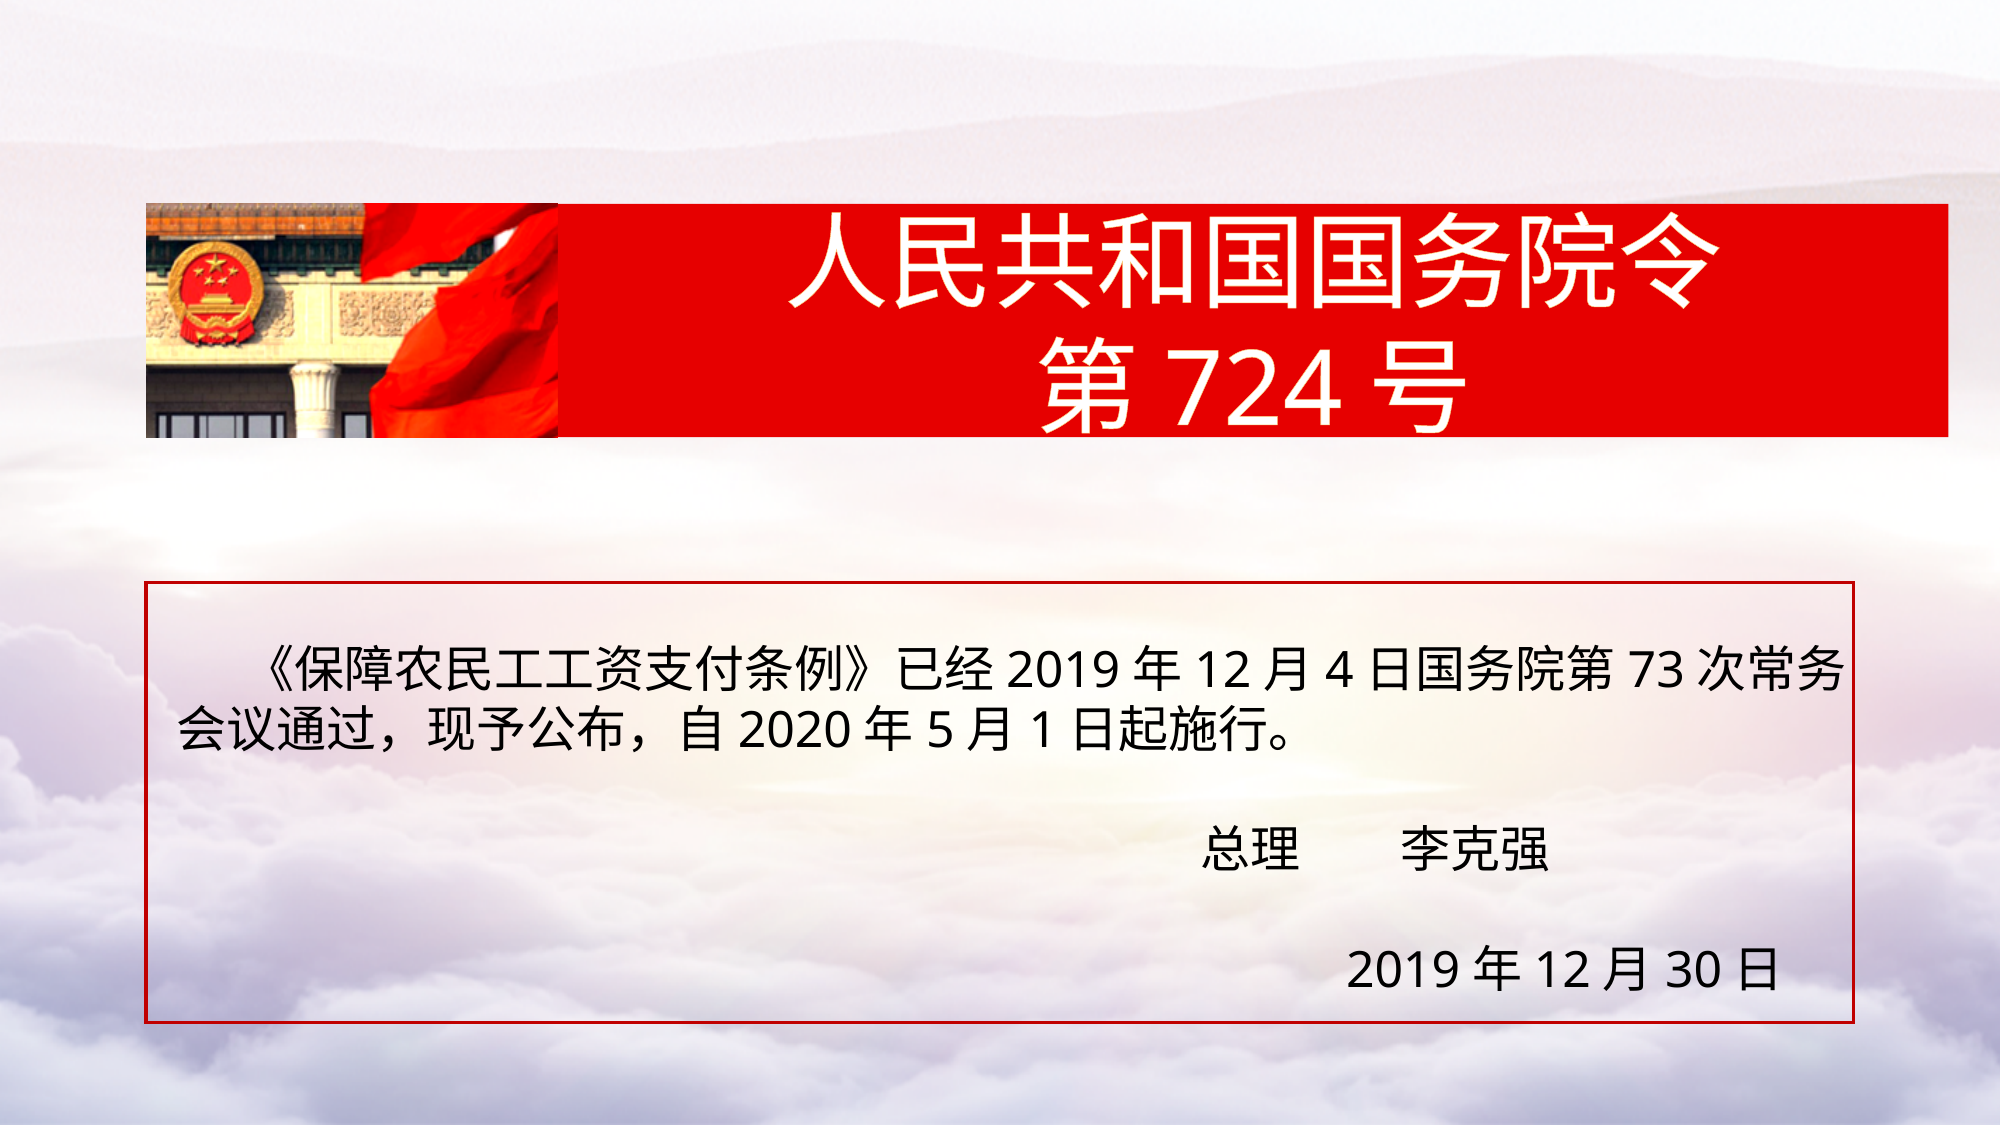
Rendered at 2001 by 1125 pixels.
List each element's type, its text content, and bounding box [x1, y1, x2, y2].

text_box 《保障农民工工资支付条例》已经2019年12月4日国务院第73次常务会议通过，现予公布，自2020年5月1日起施行。 总理 李克强 2019年12月30日 [161, 630, 1869, 1006]
text_box [145, 582, 1855, 1023]
text_box [146, 203, 557, 438]
text_box 人民共和国国务院令 第724号 [557, 203, 1949, 438]
picture [0, 0, 2000, 1125]
